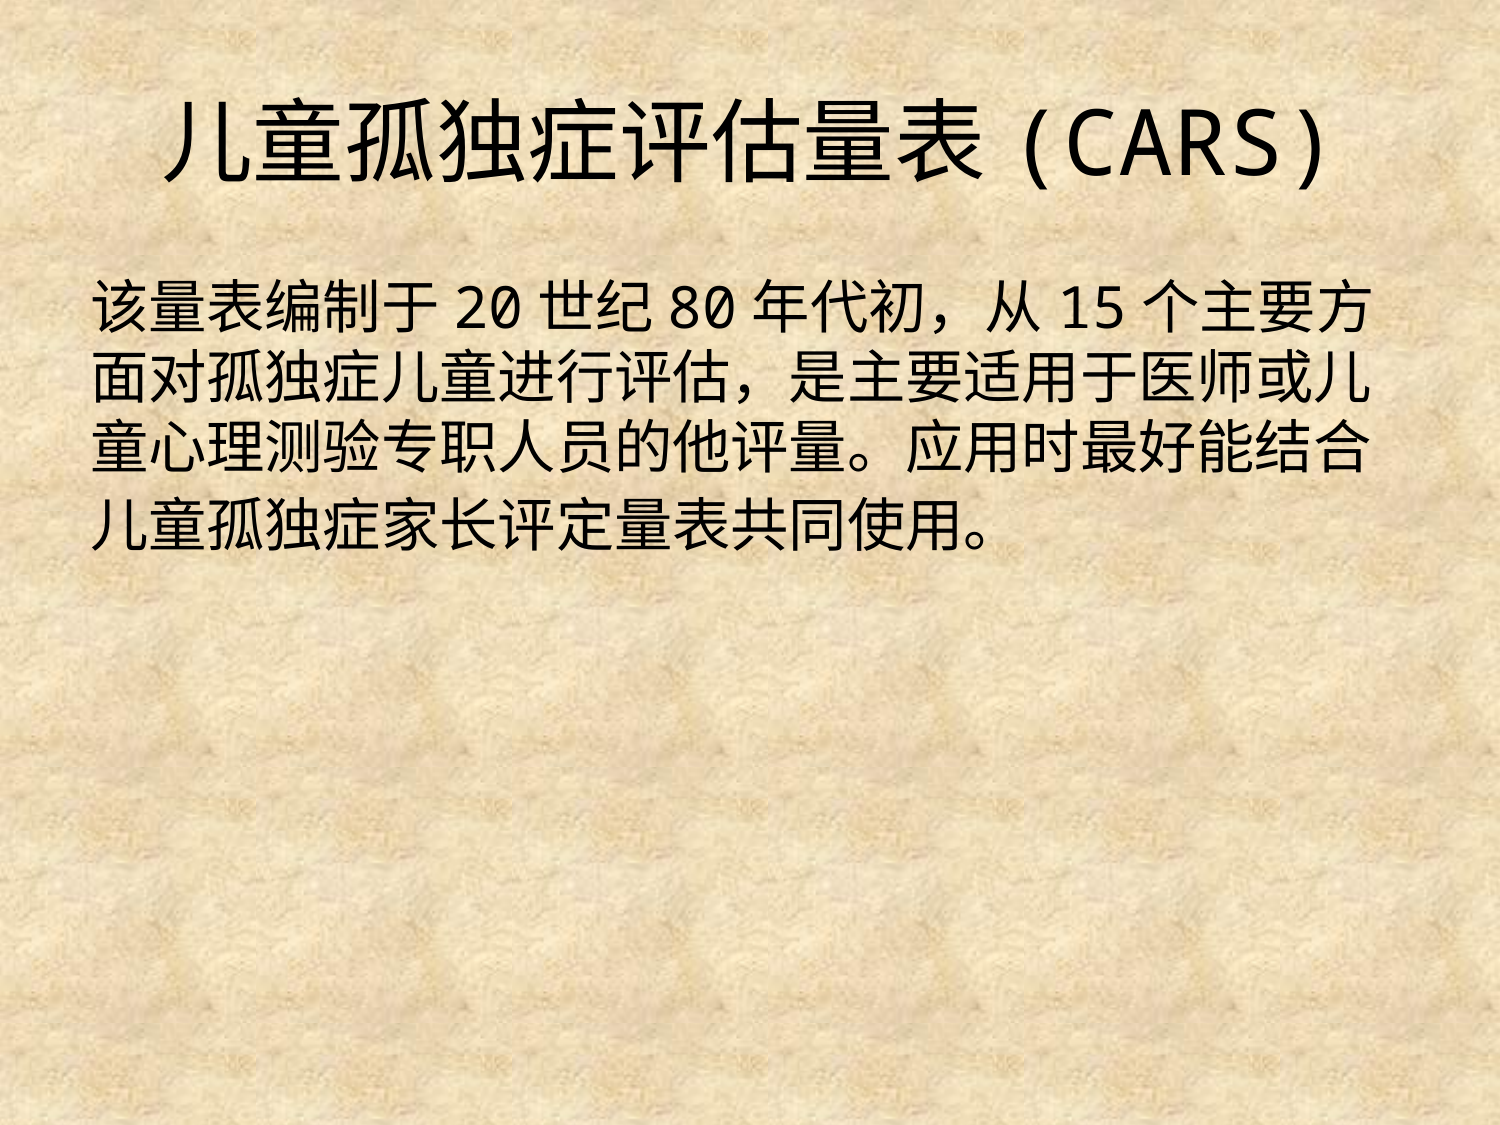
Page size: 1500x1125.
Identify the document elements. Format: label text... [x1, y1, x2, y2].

title 儿童孤独症评估量表(CARS) [74, 44, 1426, 233]
list 该量表编制于20世纪80年代初，从15个主要方面对孤独症儿童进行评估，是主要适用于医师或儿童心理测验专职人员的他评量。应用时最好能结合儿童孤独症家长评定量表共同使用。 [74, 262, 1426, 1006]
picture [0, 0, 1500, 1125]
